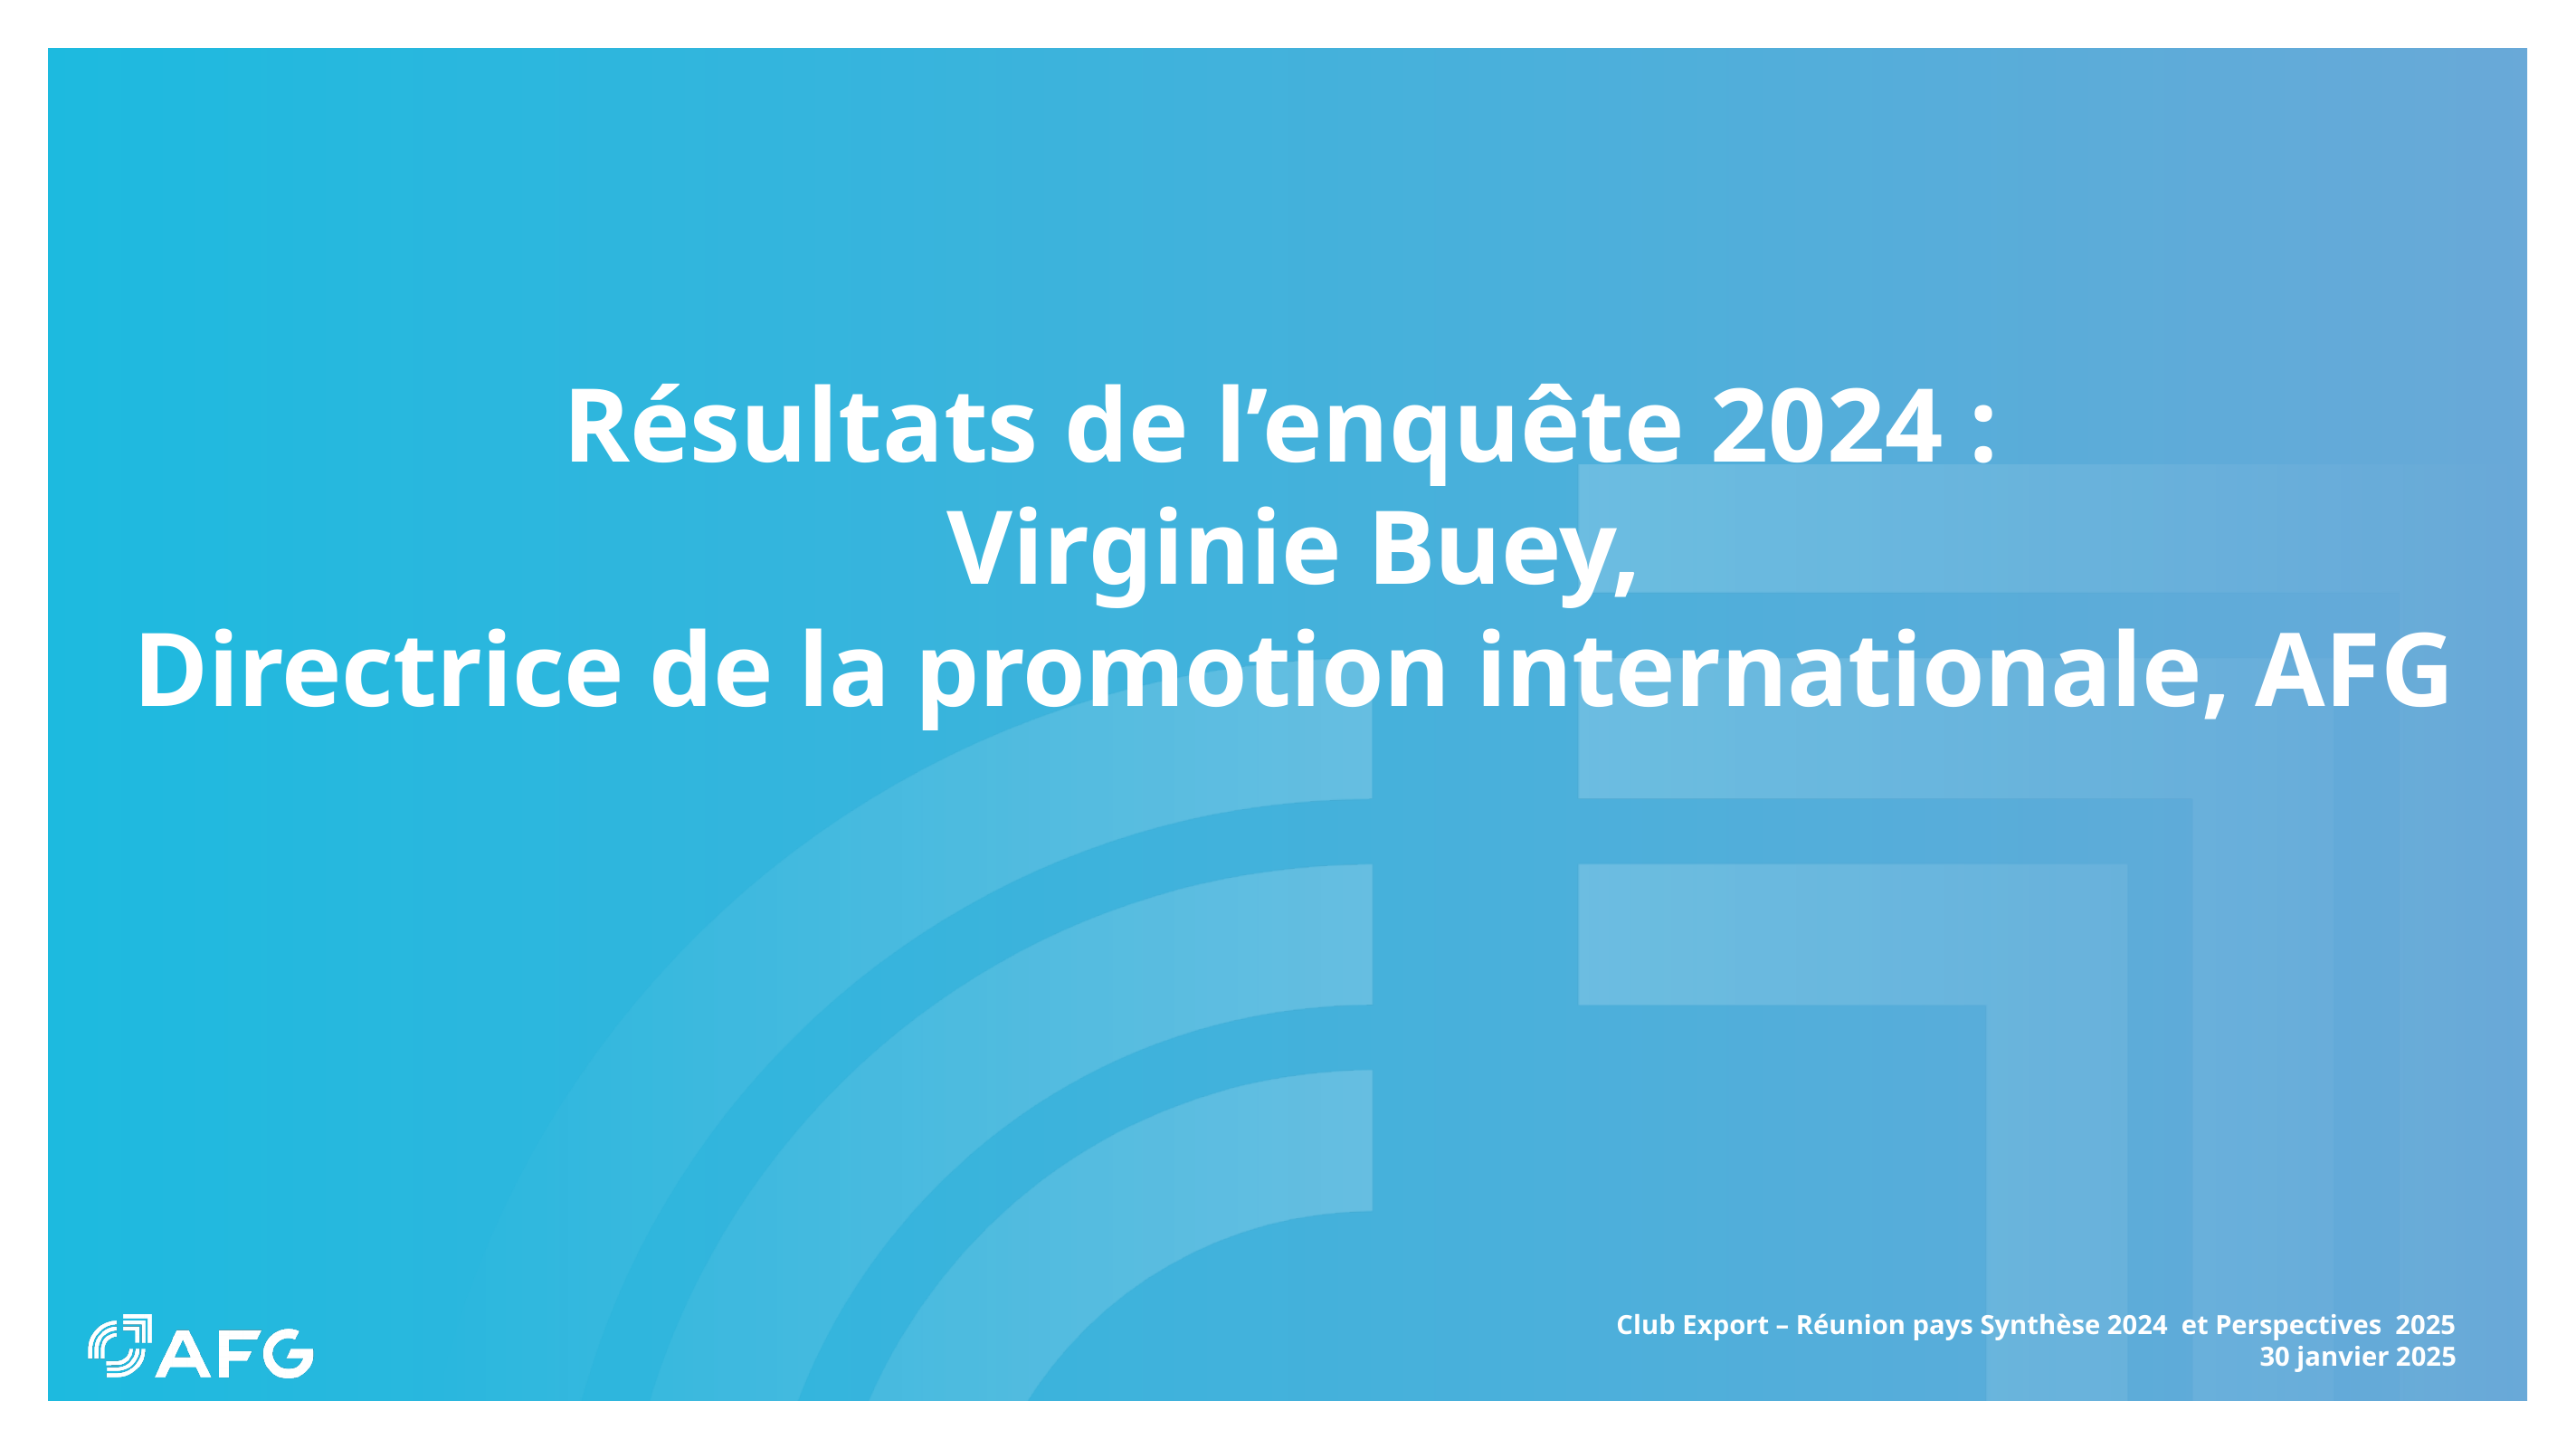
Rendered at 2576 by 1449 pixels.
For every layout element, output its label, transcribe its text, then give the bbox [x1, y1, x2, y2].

picture [88, 1314, 314, 1378]
picture [411, 464, 2528, 1401]
footer Club Export – Réunion pays Synthèse 2024 et Perspectives 2025 30 janvier 2025 [1360, 1308, 2457, 1372]
title Résultats de l’enquête 2024 : Virginie Buey, Directrice de la promotion internationale, AFG [62, 359, 2527, 854]
